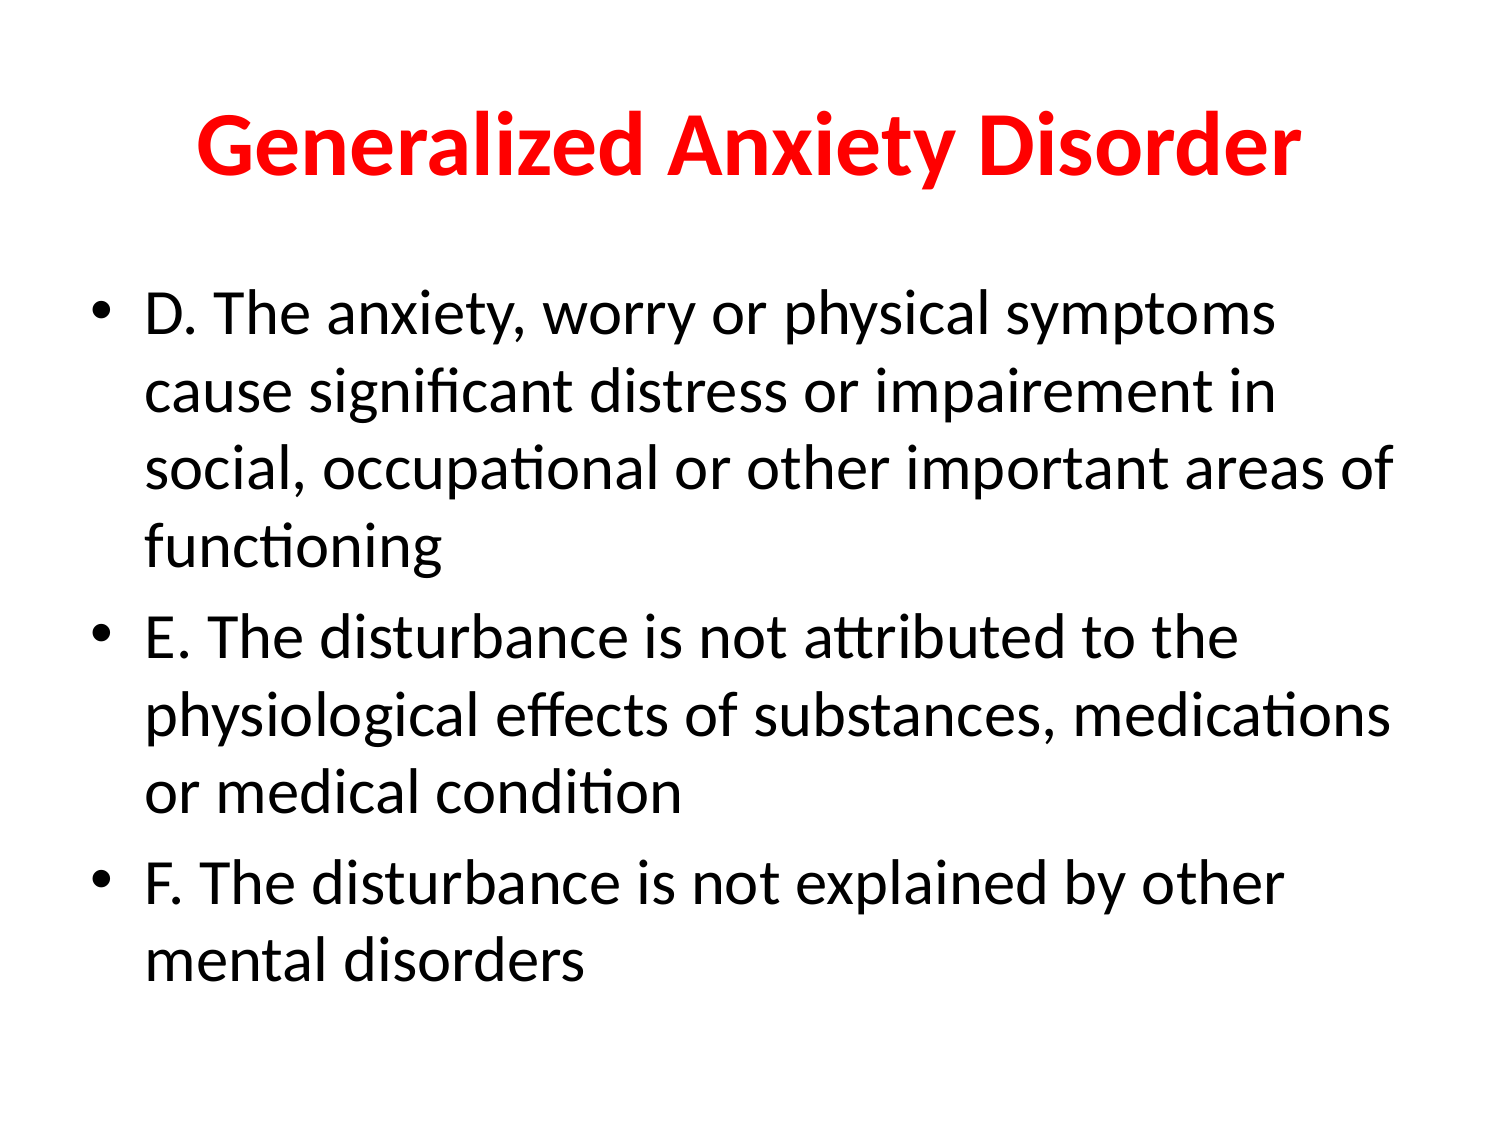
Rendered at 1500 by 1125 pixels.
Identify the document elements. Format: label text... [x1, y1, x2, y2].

title Generalized Anxiety Disorder [75, 45, 1425, 233]
list D. The anxiety, worry or physical symptoms cause significant distress or impairement in social, occupational or other important areas of functioning E. The disturbance is not attributed to the physiological effects of substances, medications or medical condition F. The disturbance is not explained by other mental disorders [75, 262, 1425, 1005]
